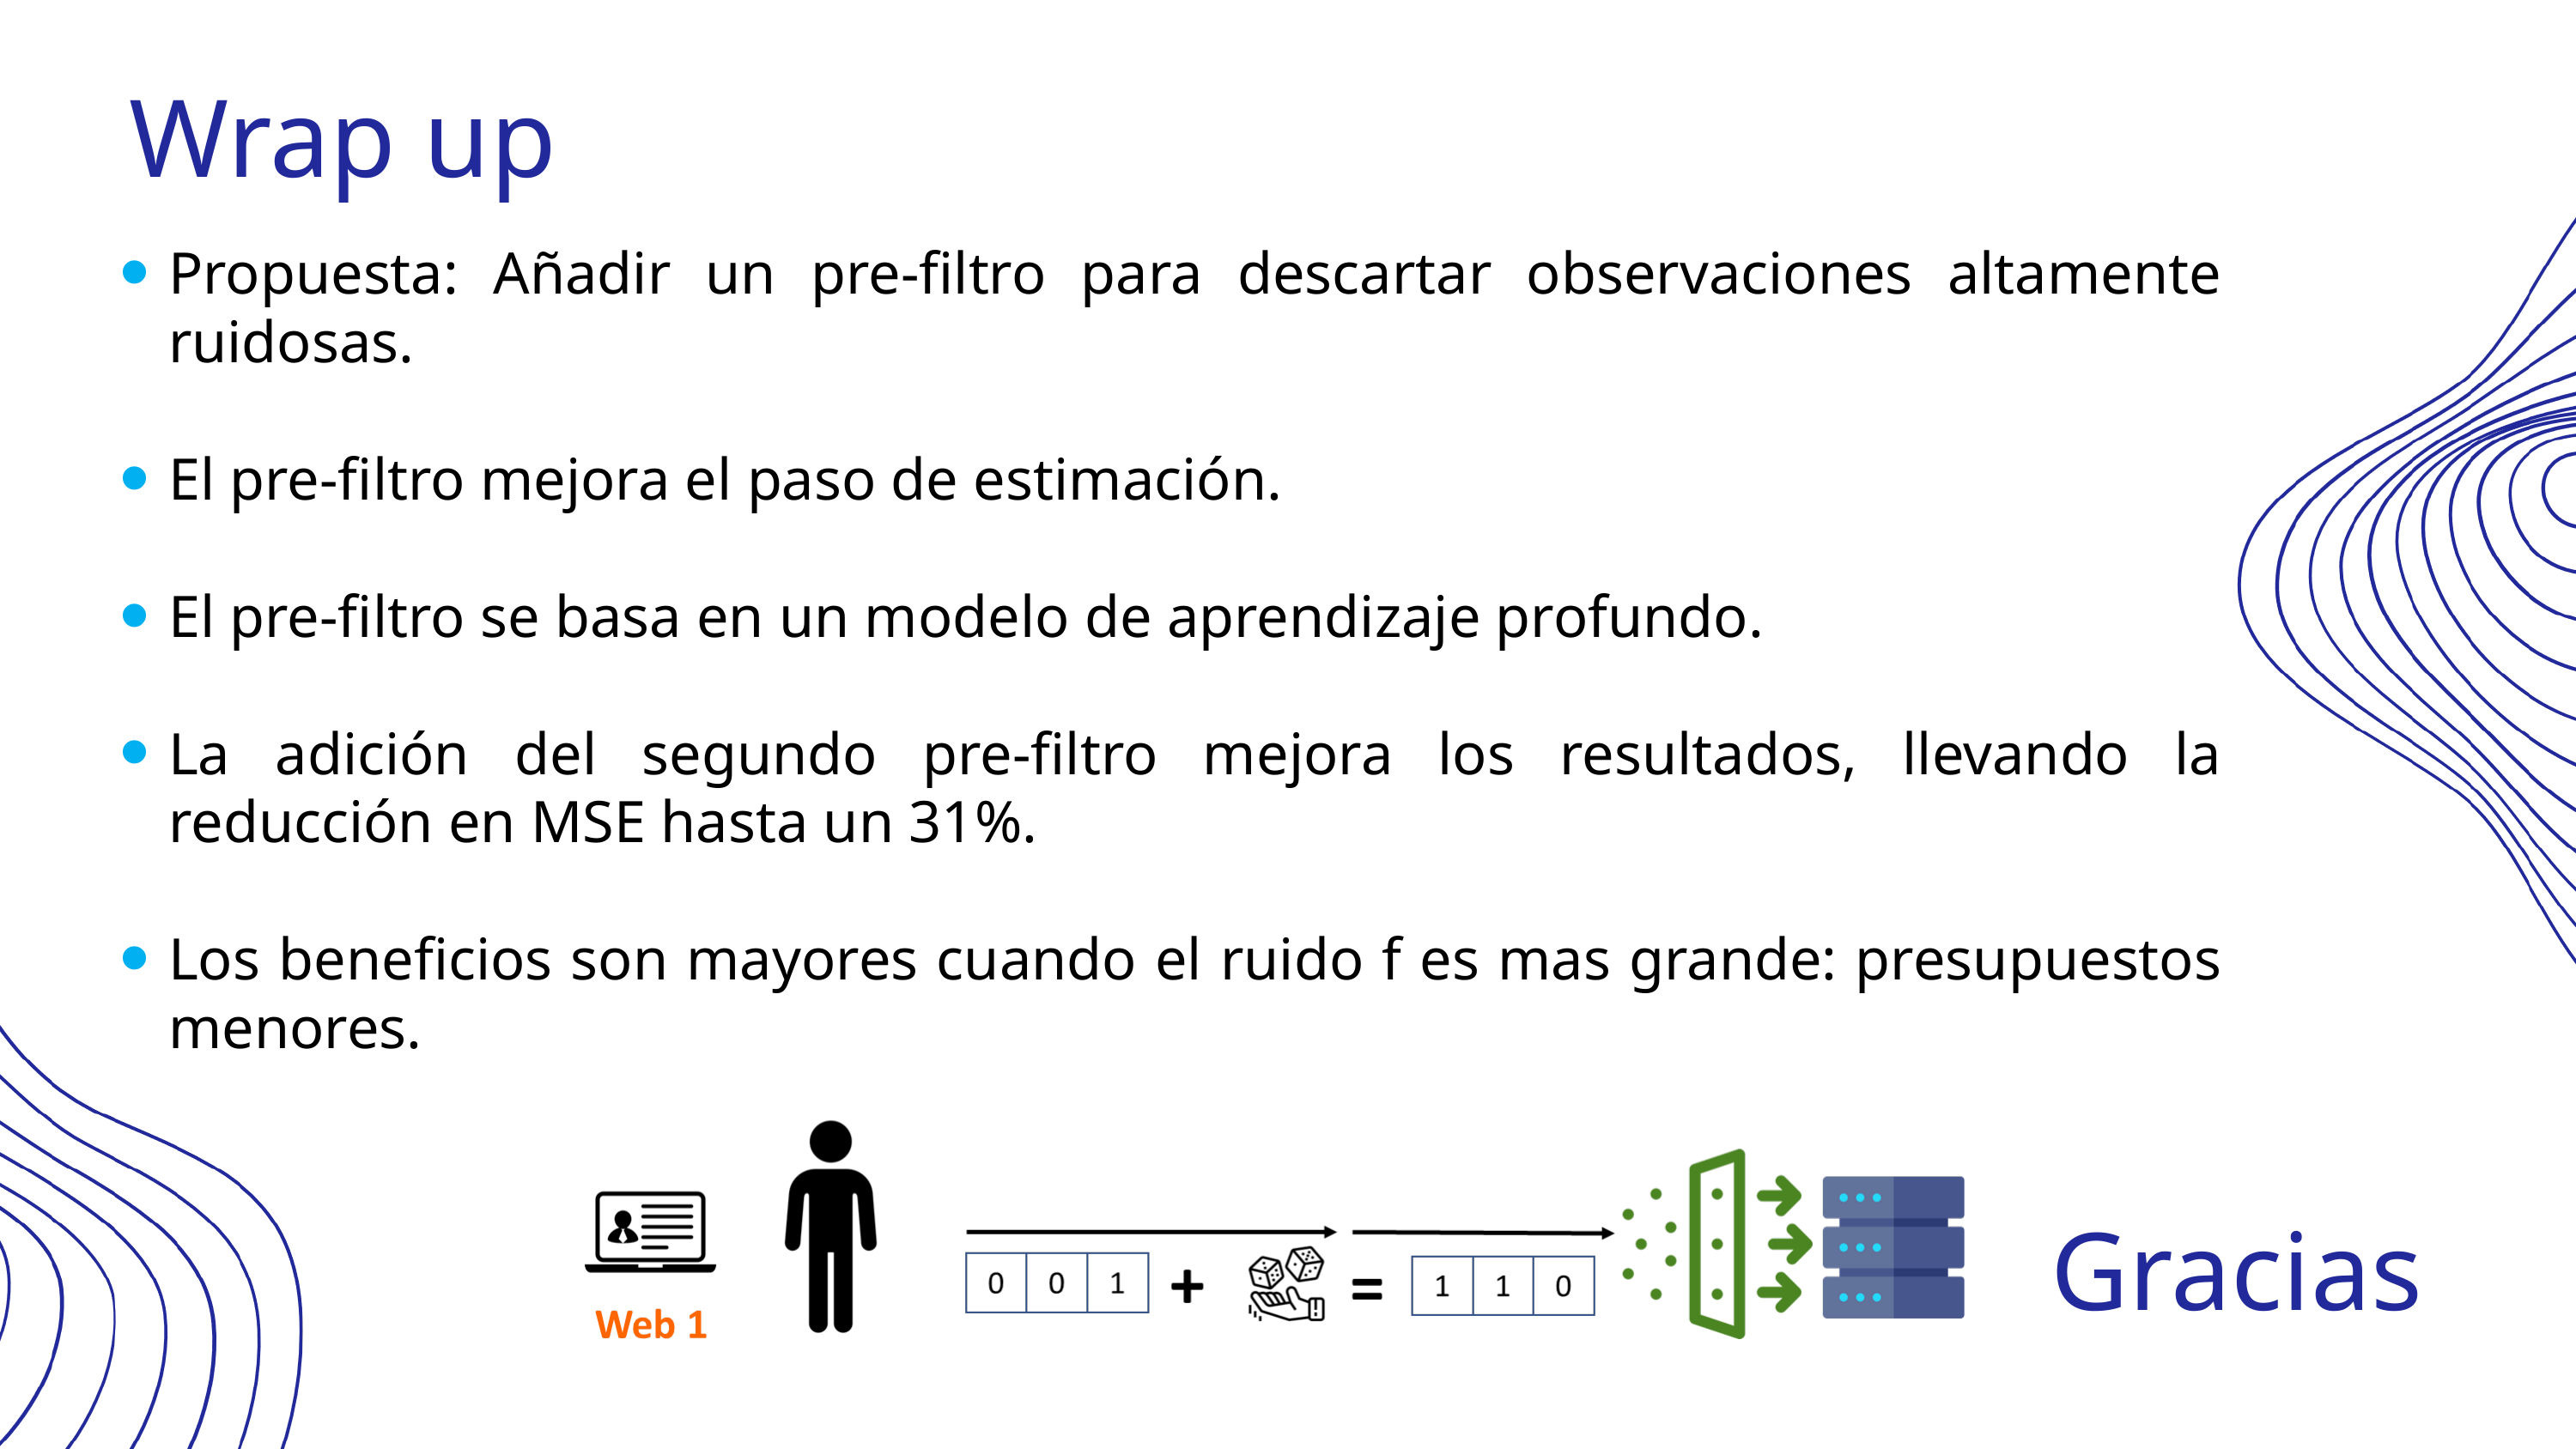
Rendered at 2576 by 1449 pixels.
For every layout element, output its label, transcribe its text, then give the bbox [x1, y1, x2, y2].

picture [2236, 149, 2576, 1022]
text_box Gracias [2030, 1202, 2444, 1332]
text_box Propuesta: Añadir un pre-filtro para descartar observaciones altamente ruidosas. El pre-filtro mejora el paso de estimación. El pre-filtro se basa en un modelo de aprendizaje profundo. La adición del segundo pre-filtro mejora los resultados, llevando la reducción en MSE hasta un 31%. Los beneficios son mayores cuando el ruido f es mas grande: presupuestos menores. [107, 230, 2237, 1067]
picture [0, 896, 303, 1449]
picture [568, 1106, 1965, 1375]
text_box Wrap up [129, 70, 1114, 199]
